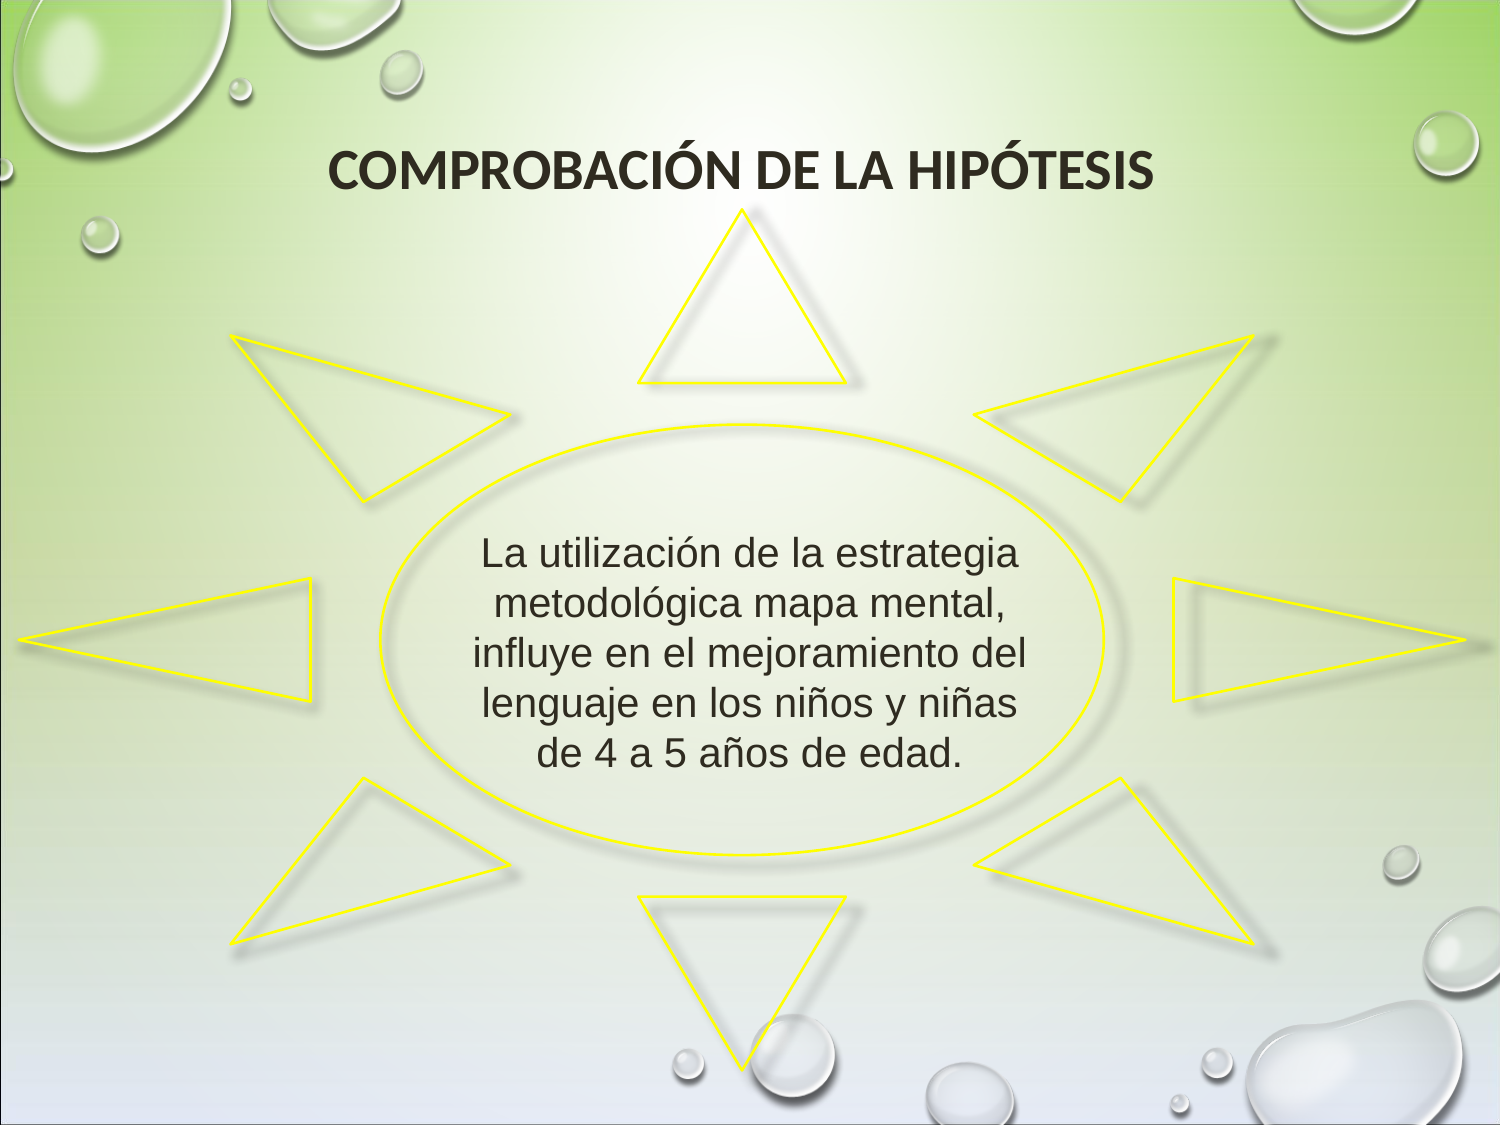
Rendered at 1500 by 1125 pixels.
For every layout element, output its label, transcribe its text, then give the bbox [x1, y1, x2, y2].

text_box [379, 423, 1106, 857]
picture [0, 0, 1500, 1125]
text_box [229, 334, 512, 504]
text_box [229, 776, 512, 946]
text_box [972, 776, 1255, 946]
text_box [972, 334, 1255, 504]
text_box [637, 208, 847, 385]
text_box [637, 895, 847, 1072]
text_box COMPROBACIÓN DE LA HIPÓTESIS [312, 122, 1172, 209]
text_box [17, 576, 312, 703]
text_box [1172, 576, 1467, 703]
